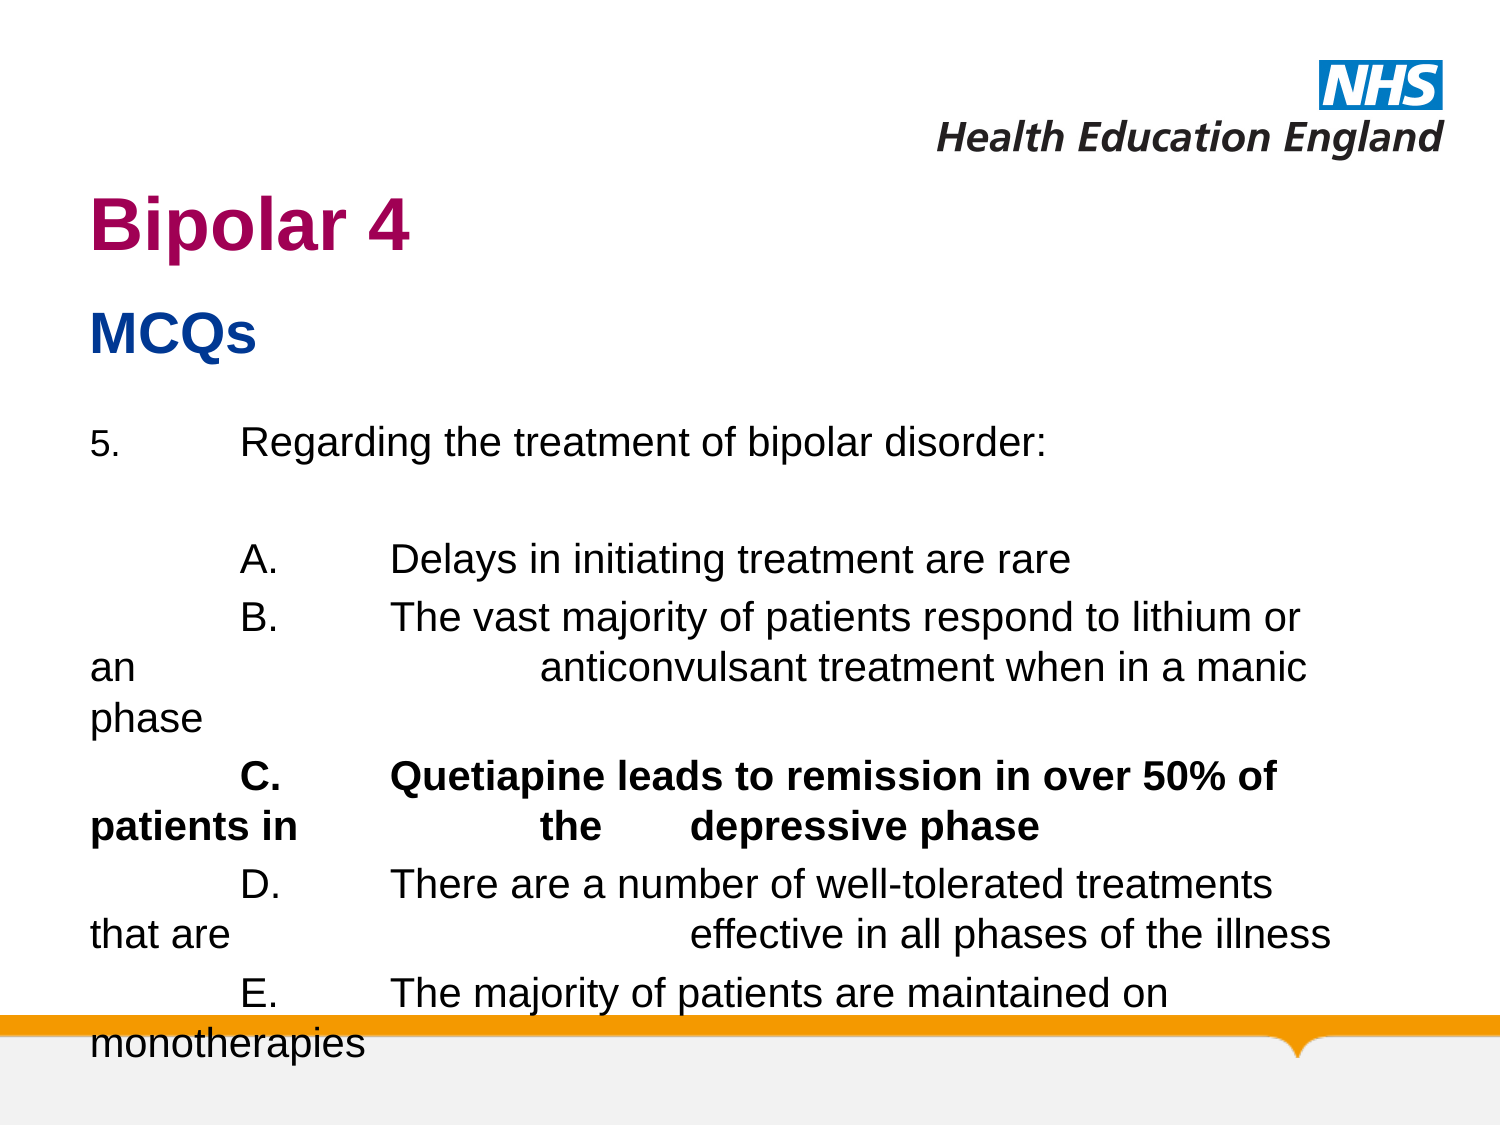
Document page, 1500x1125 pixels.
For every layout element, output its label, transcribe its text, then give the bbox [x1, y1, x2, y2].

picture [936, 59, 1445, 161]
subtitle MCQs [75, 288, 1125, 384]
title Bipolar 4 [75, 168, 1350, 280]
list 5. Regarding the treatment of bipolar disorder: A. Delays in initiating treatment are rare B. The vast majority of patients respond to lithium or an anticonvulsant treatment when in a manic phase C. Quetiapine leads to remission in over 50% of patients in the depressive phase D. There are a number of well-tolerated treatments that are effective in all phases of the illness E. The majority of patients are maintained on monotherapies [75, 407, 1361, 811]
